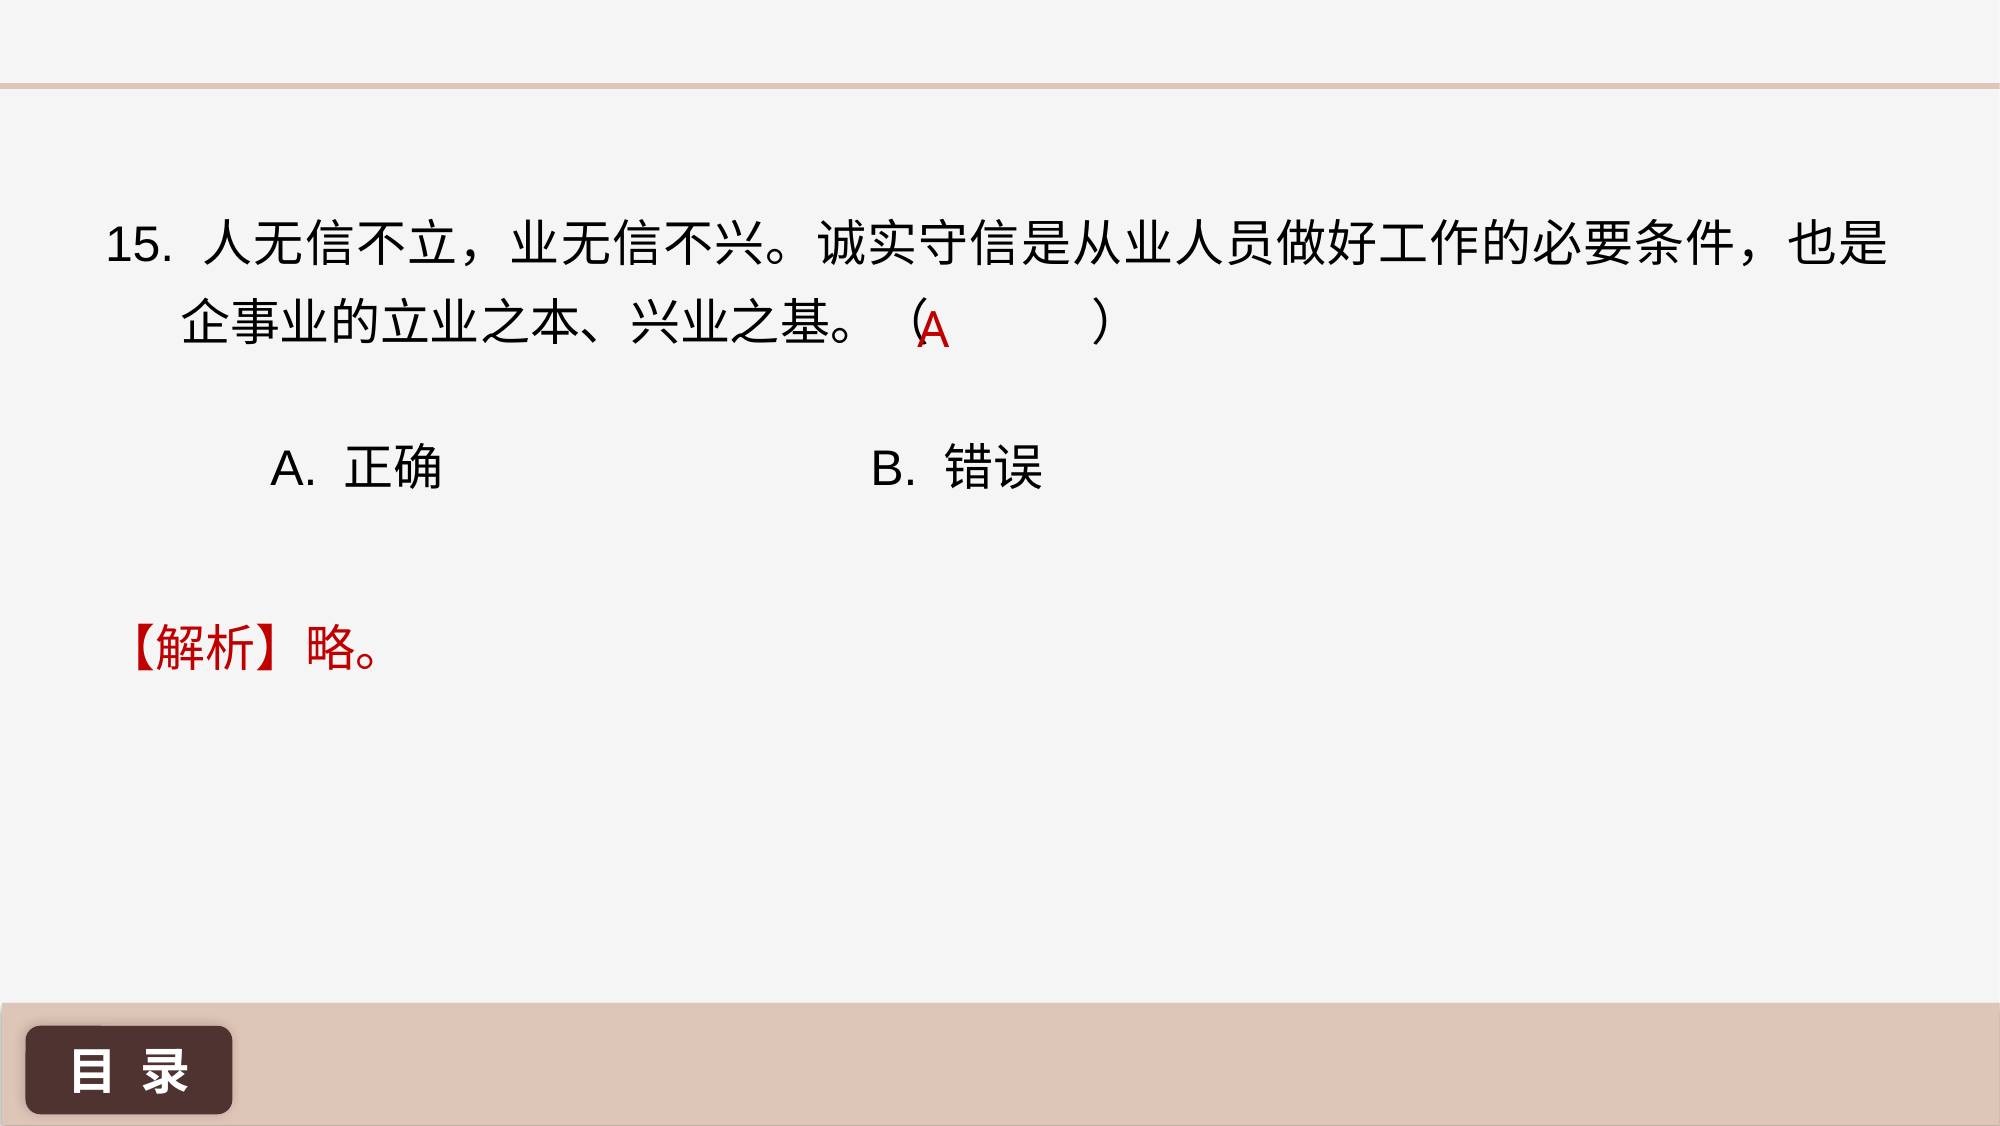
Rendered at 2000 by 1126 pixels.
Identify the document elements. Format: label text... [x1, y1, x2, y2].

text_box 15. 人无信不立，业无信不兴。诚实守信是从业人员做好工作的必要条件，也是企事业的立业之本、兴业之基。（ ） [90, 185, 1904, 359]
text_box A [857, 267, 1009, 358]
text_box A. 正确 B. 错误 [255, 408, 1922, 503]
text_box 【解析】略。 [90, 585, 1878, 709]
